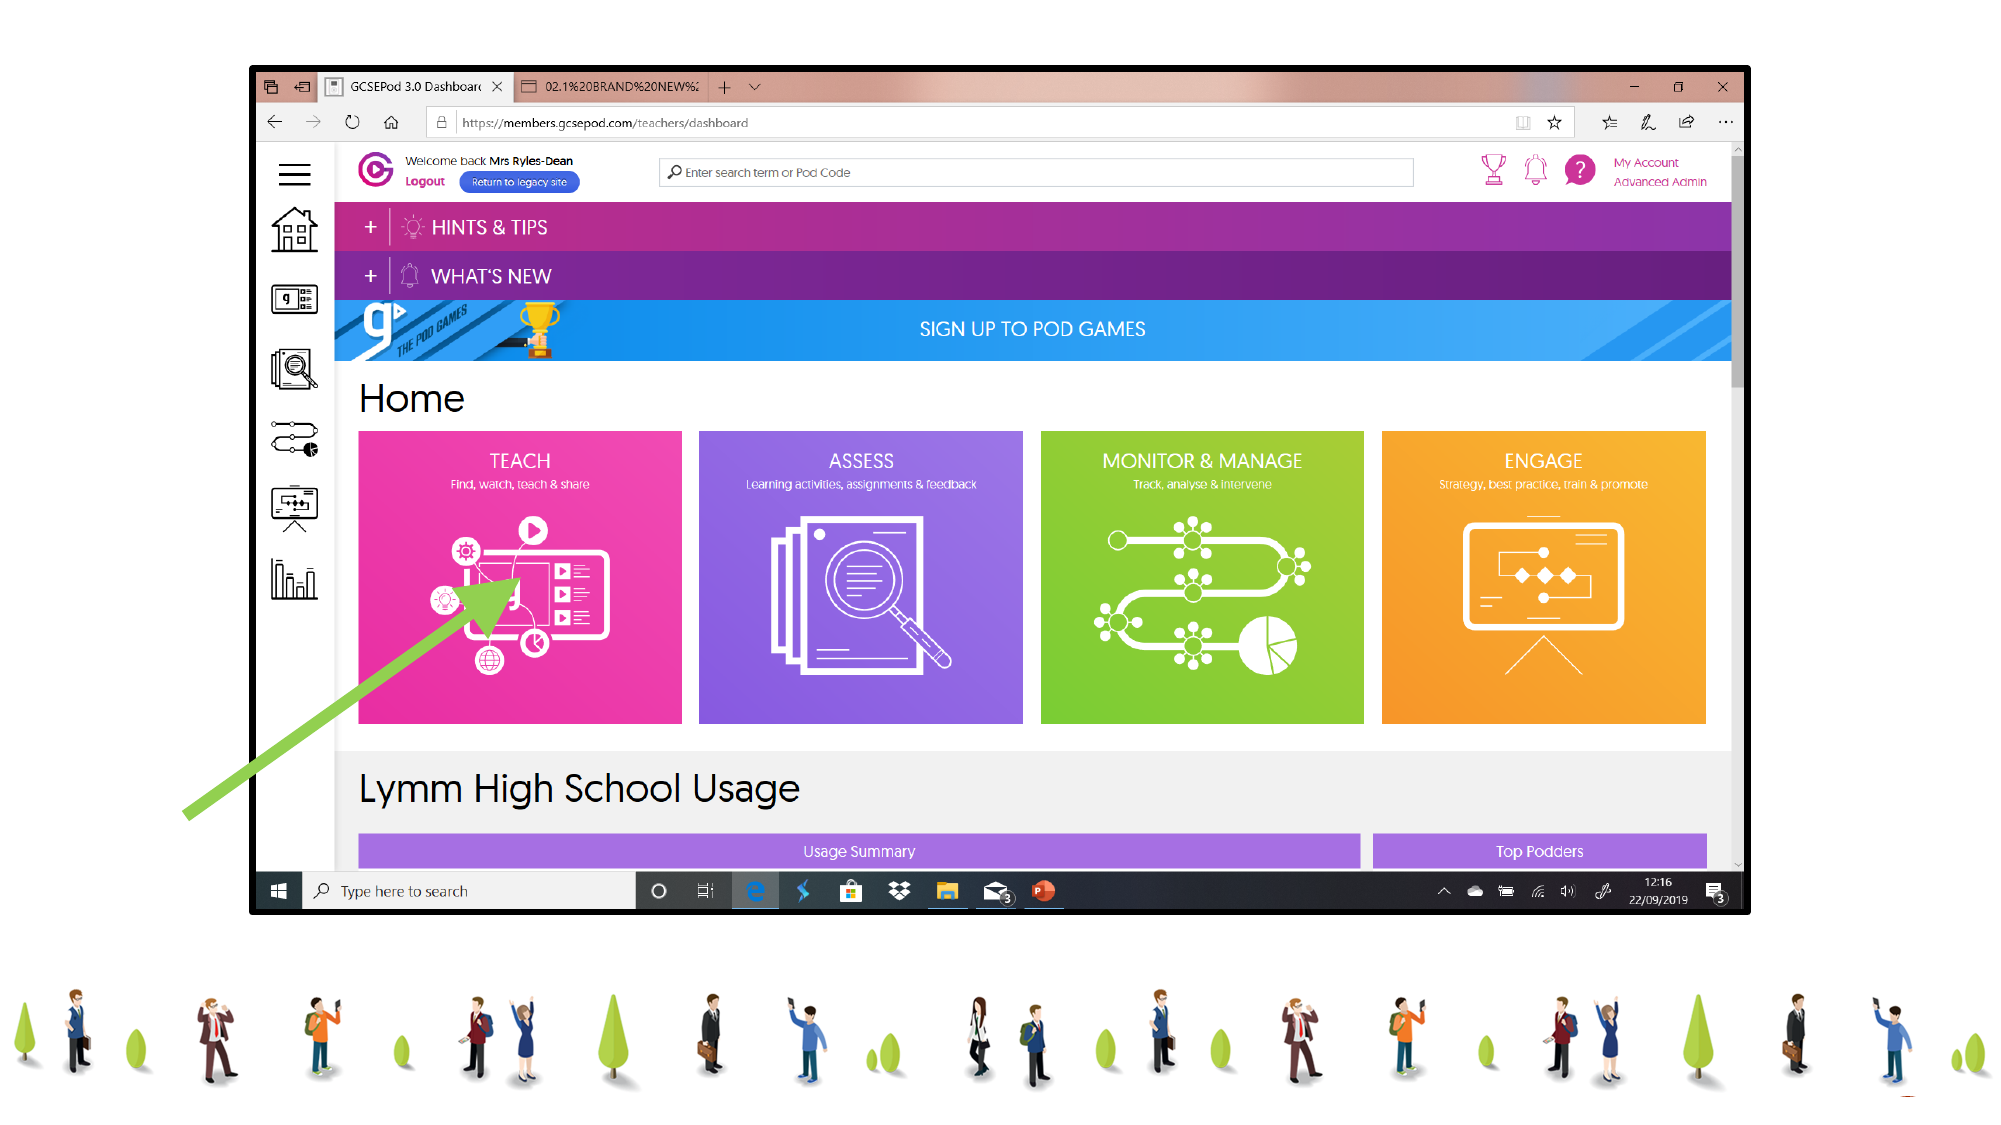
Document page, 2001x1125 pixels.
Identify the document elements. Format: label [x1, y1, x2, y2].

text_box [188, 580, 518, 814]
text_box [6, 978, 2000, 1096]
picture [256, 72, 1744, 910]
